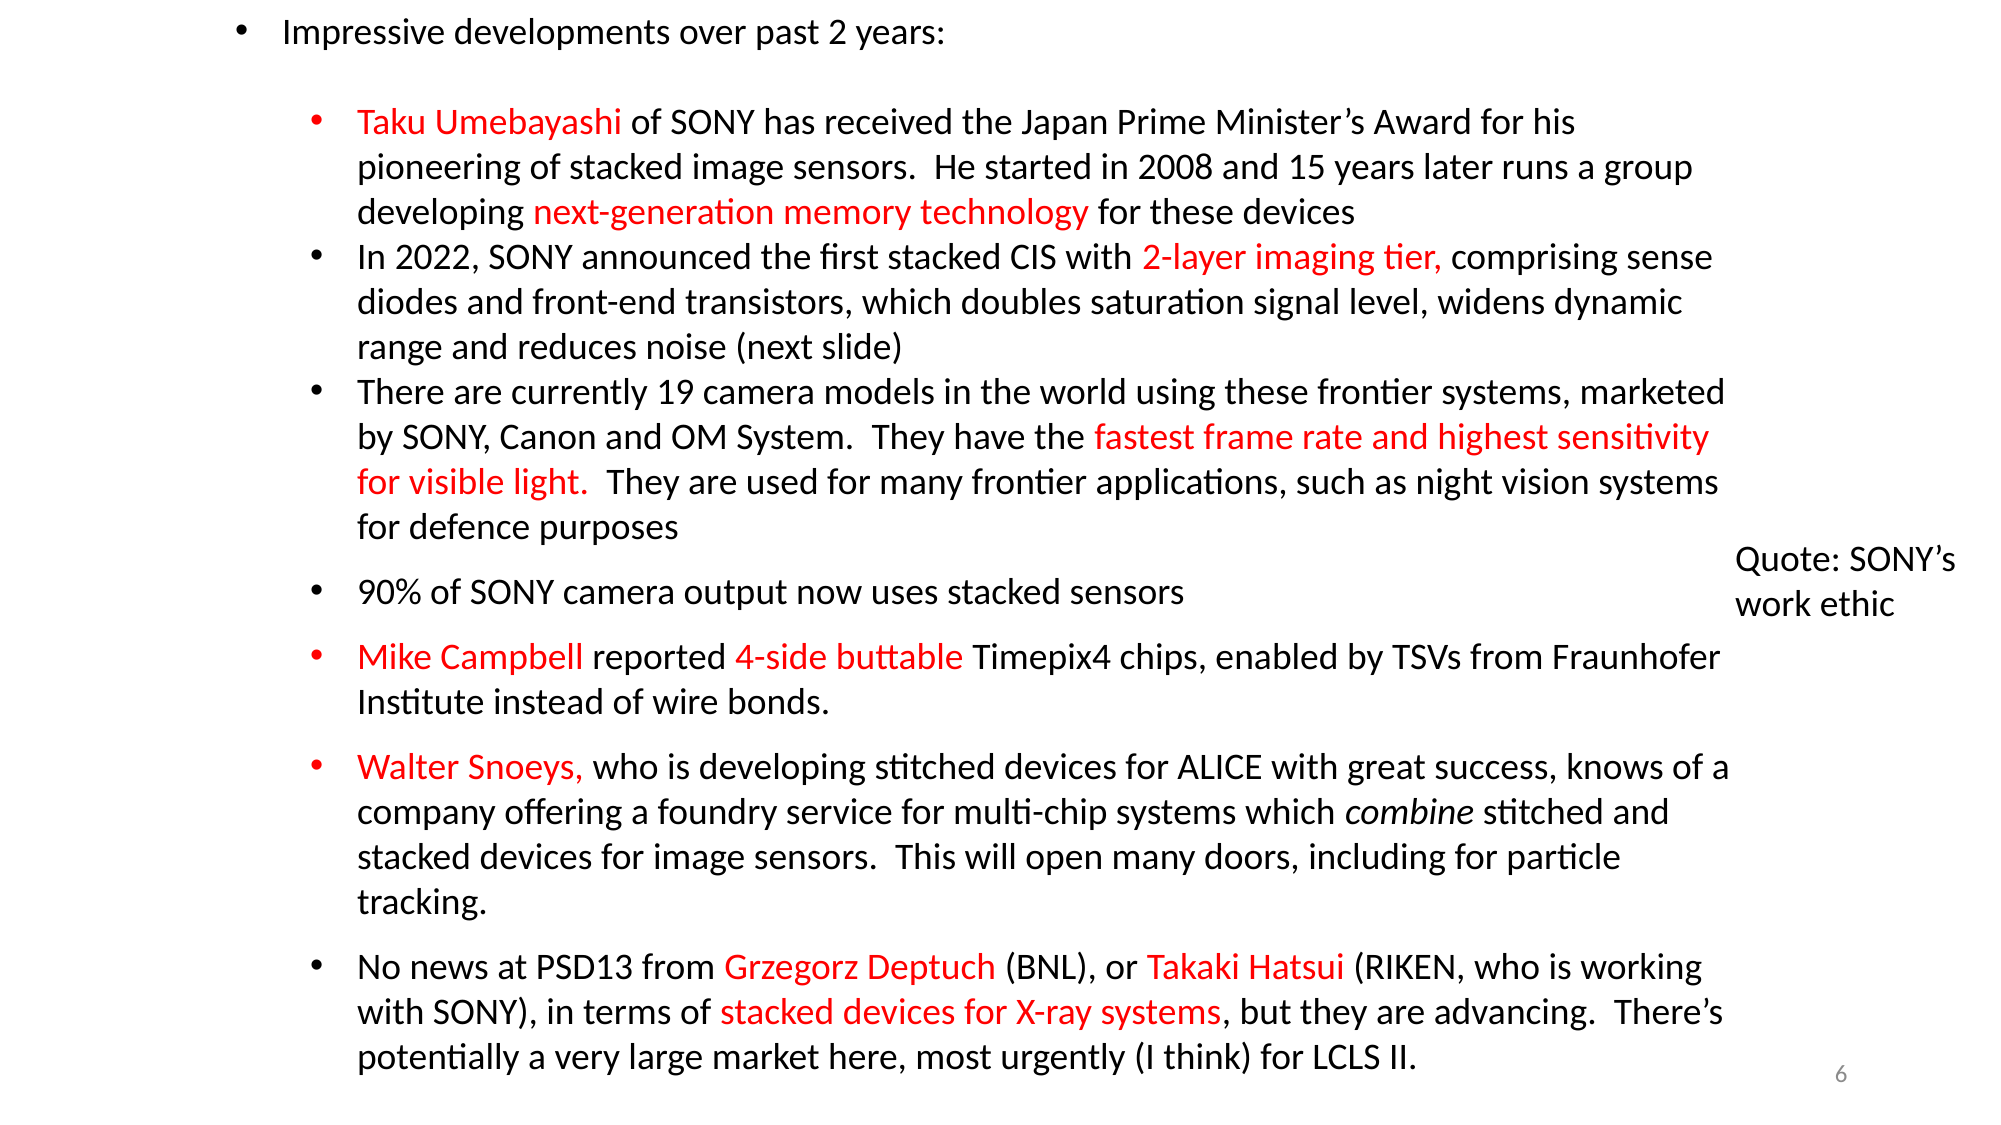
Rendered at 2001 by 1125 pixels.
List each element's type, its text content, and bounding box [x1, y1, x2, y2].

text_box Quote: SONY’s work ethic [1720, 527, 1977, 632]
slide_number 6 [1412, 1042, 1863, 1103]
text_box Impressive developments over past 2 years: Taku Umebayashi of SONY has received the Japan Prime Minister’s Award for his pioneering of stacked image sensors. He started in 2008 and 15 years later runs a group developing next-generation memory technology for these devices In 2022, SONY announced the first stacked CIS with 2-layer imaging tier, comprising sense diodes and front-end transistors, which doubles saturation signal level, widens dynamic range and reduces noise (next slide) There are currently 19 camera models in the world using these frontier systems, marketed by SONY, Canon and OM System. They have the fastest frame rate and highest sensitivity for visible light. They are used for many frontier applications, such as night vision systems for defence purposes 90% of SONY camera output now uses stacked sensors Mike Campbell reported 4-side buttable Timepix4 chips, enabled by TSVs from Fraunhofer Institute instead of wire bonds. Walter Snoeys, who is developing stitched devices for ALICE with great success, knows of a company offering a foundry service for multi-chip systems which combine stitched and stacked devices for image sensors. This will open many doors, including for particle tracking. No news at PSD13 from Grzegorz Deptuch (BNL), or Takaki Hatsui (RIKEN, who is working with SONY), in terms of stacked devices for X-ray systems, but they are advancing. There’s potentially a very large market here, most urgently (I think) for LCLS II. [220, 0, 1752, 1085]
